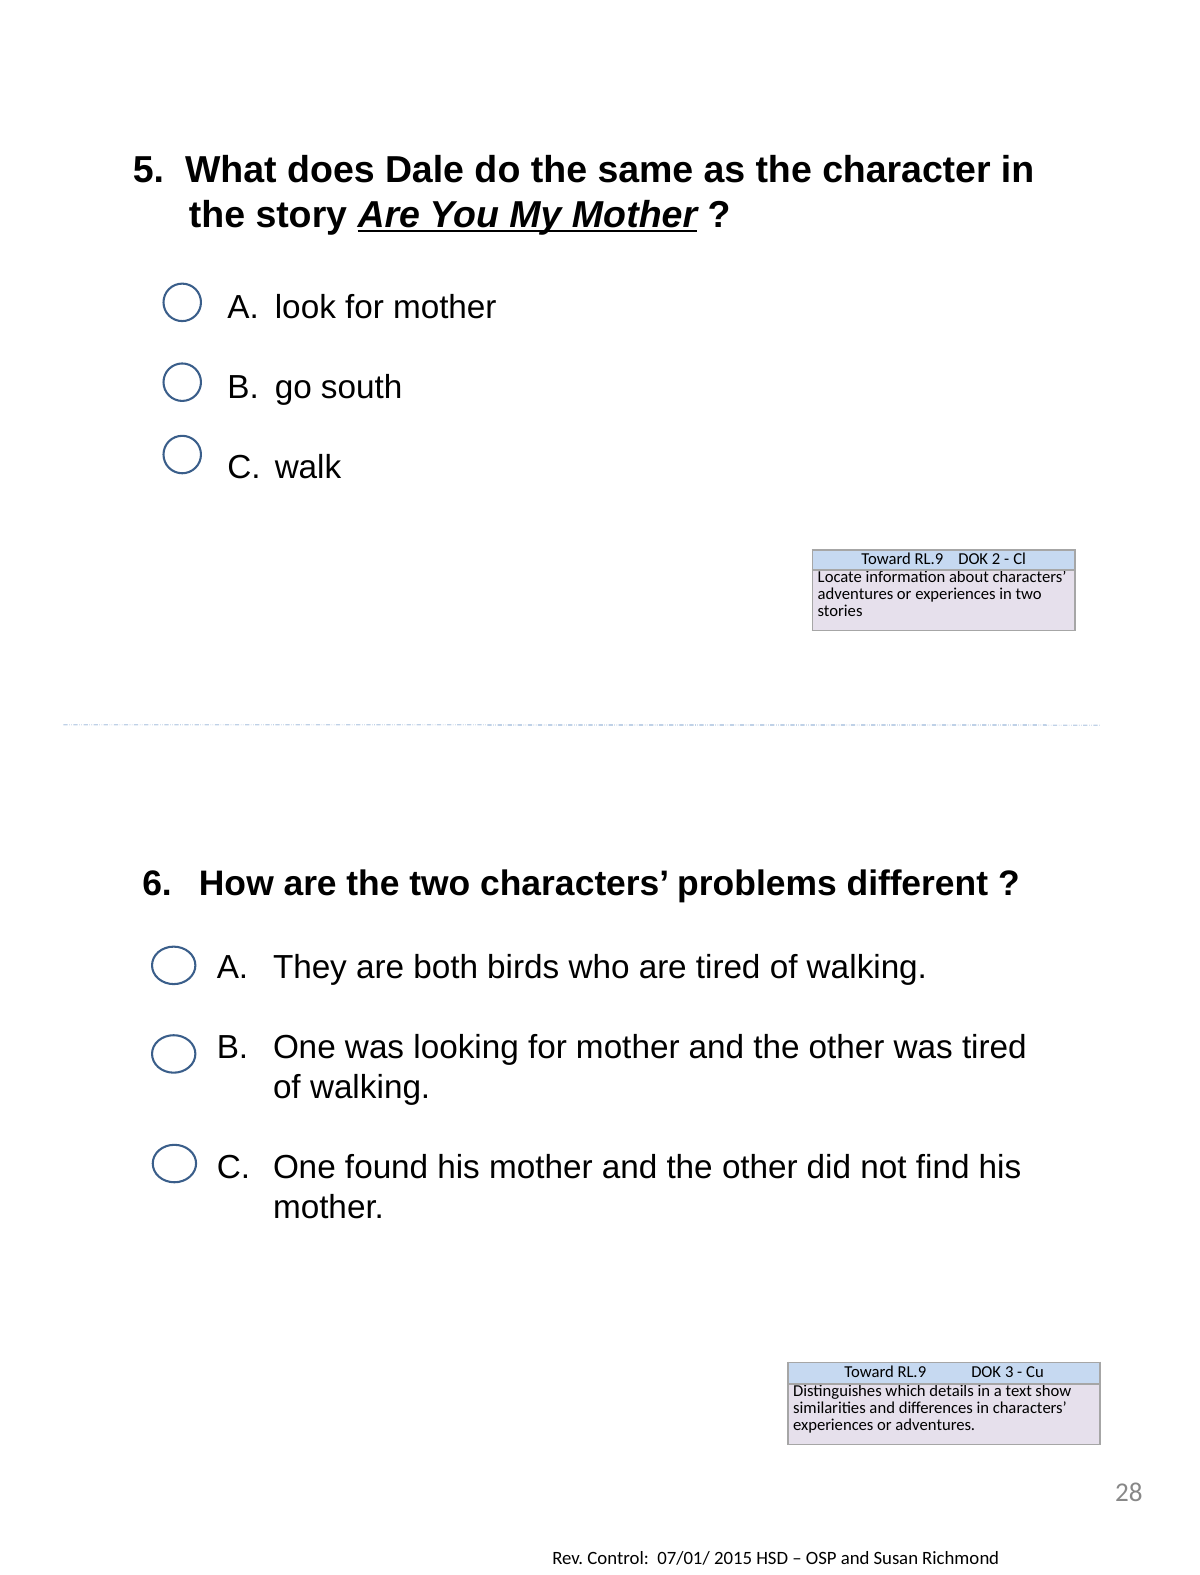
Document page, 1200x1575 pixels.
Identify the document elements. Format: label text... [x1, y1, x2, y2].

text_box [152, 1035, 196, 1073]
table_header Toward RL.9 DOK 2 - Cl [813, 551, 1074, 569]
table_cell Locate information about characters’ adventures or experiences in two stories [813, 571, 1074, 630]
text_box [163, 435, 201, 474]
text_box [163, 363, 201, 401]
text_box How are the two characters’ problems different ? They are both birds who are tired of walking. One was looking for mother and the other was tired of walking. One found his mother and the other did not find his mother. [134, 852, 1050, 1353]
text_box [152, 1144, 197, 1183]
text_box [152, 946, 196, 985]
slide_number 28 [1012, 1467, 1143, 1515]
table_header Toward RL.9 DOK 3 - Cu [789, 1363, 1099, 1383]
table_cell Distinguishes which details in a text show similarities and differences in characters’ experiences or adventures. [789, 1385, 1099, 1444]
text_box [163, 283, 201, 322]
text_box 5. What does Dale do the same as the character in the story Are You My Mother ? look for mother go south walk [125, 137, 1075, 573]
